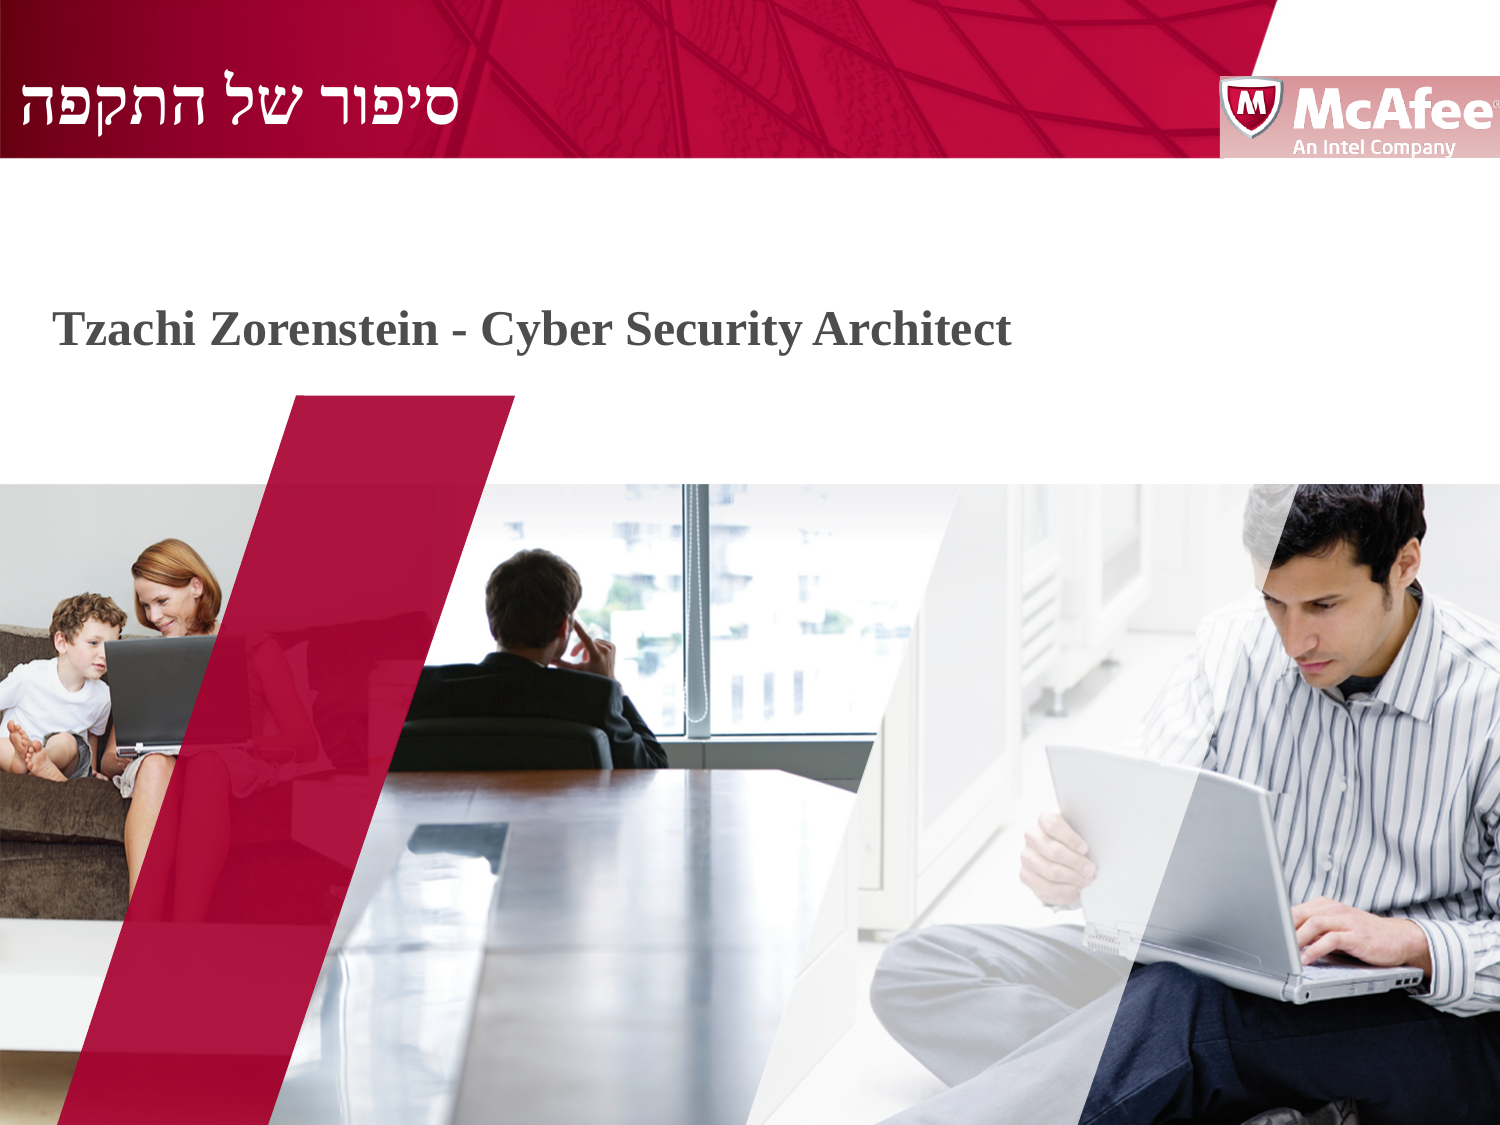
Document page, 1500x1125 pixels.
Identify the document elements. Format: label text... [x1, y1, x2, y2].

subtitle Tzachi Zorenstein - Cyber Security Architect [37, 287, 1129, 374]
picture [0, 0, 1500, 1125]
title סיפור של התקפה [4, 50, 1095, 162]
